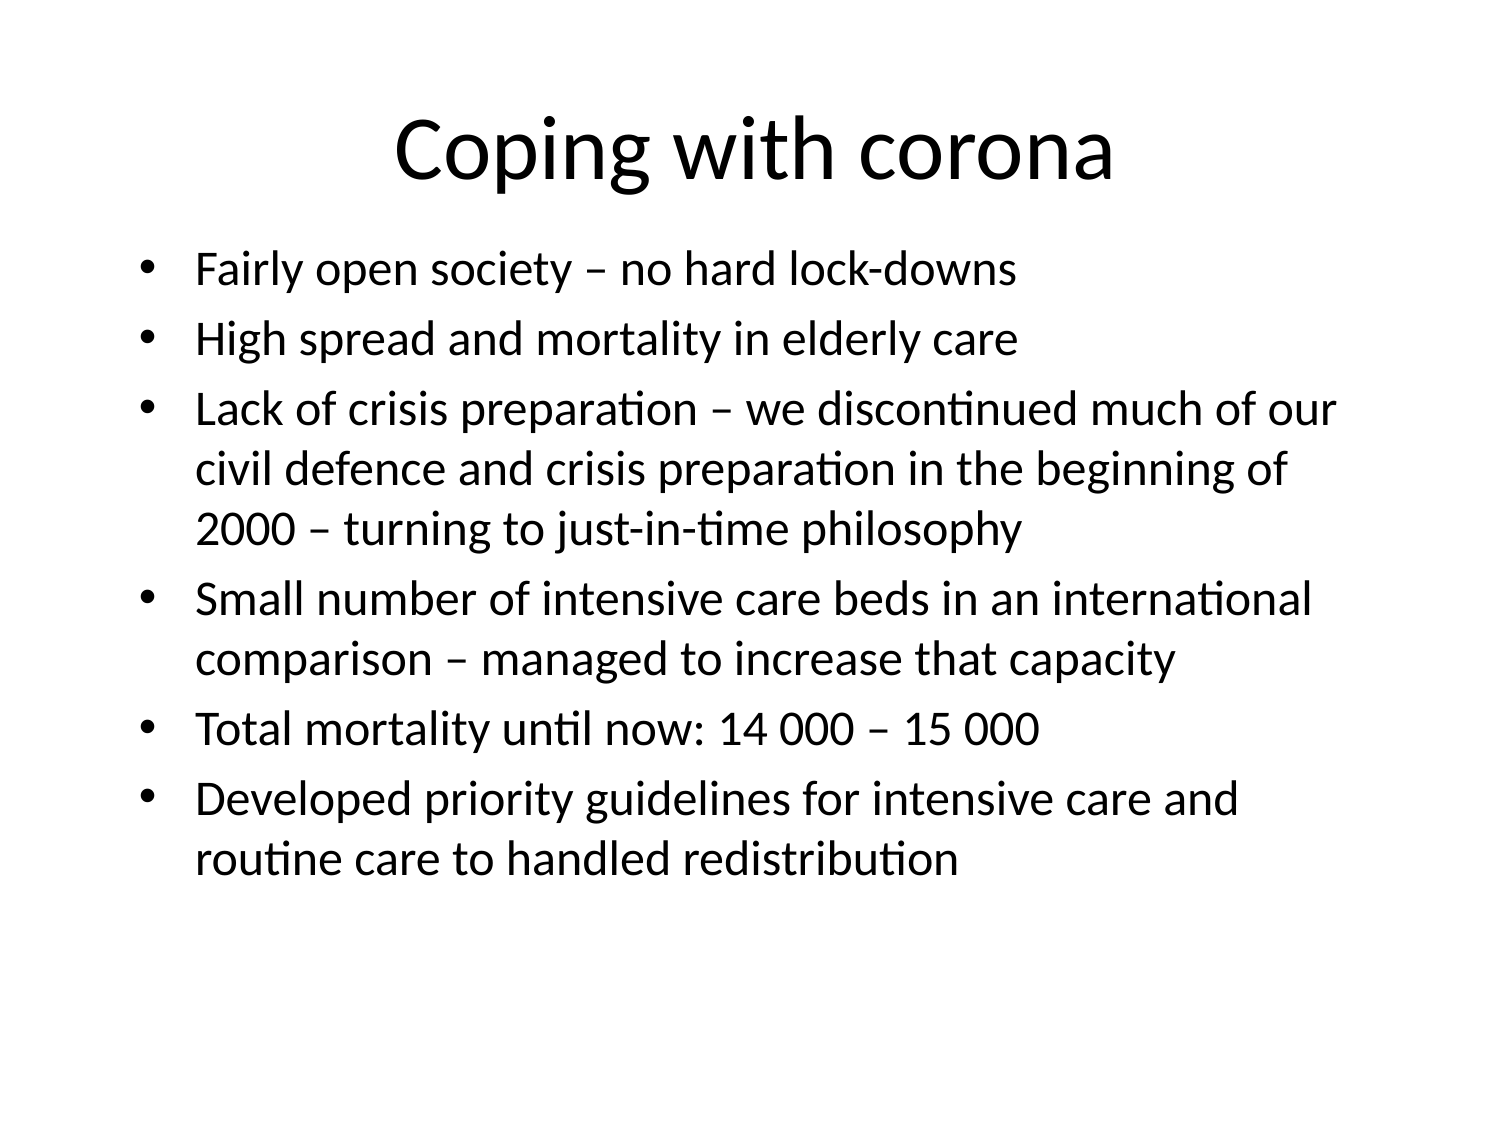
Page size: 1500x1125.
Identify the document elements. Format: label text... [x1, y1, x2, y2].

title Coping with corona [123, 80, 1388, 228]
list Fairly open society – no hard lock-downs High spread and mortality in elderly care Lack of crisis preparation – we discontinued much of our civil defence and crisis preparation in the beginning of 2000 – turning to just-in-time philosophy Small number of intensive care beds in an international comparison – managed to increase that capacity Total mortality until now: 14 000 – 15 000 Developed priority guidelines for intensive care and routine care to handled redistribution [123, 228, 1388, 938]
